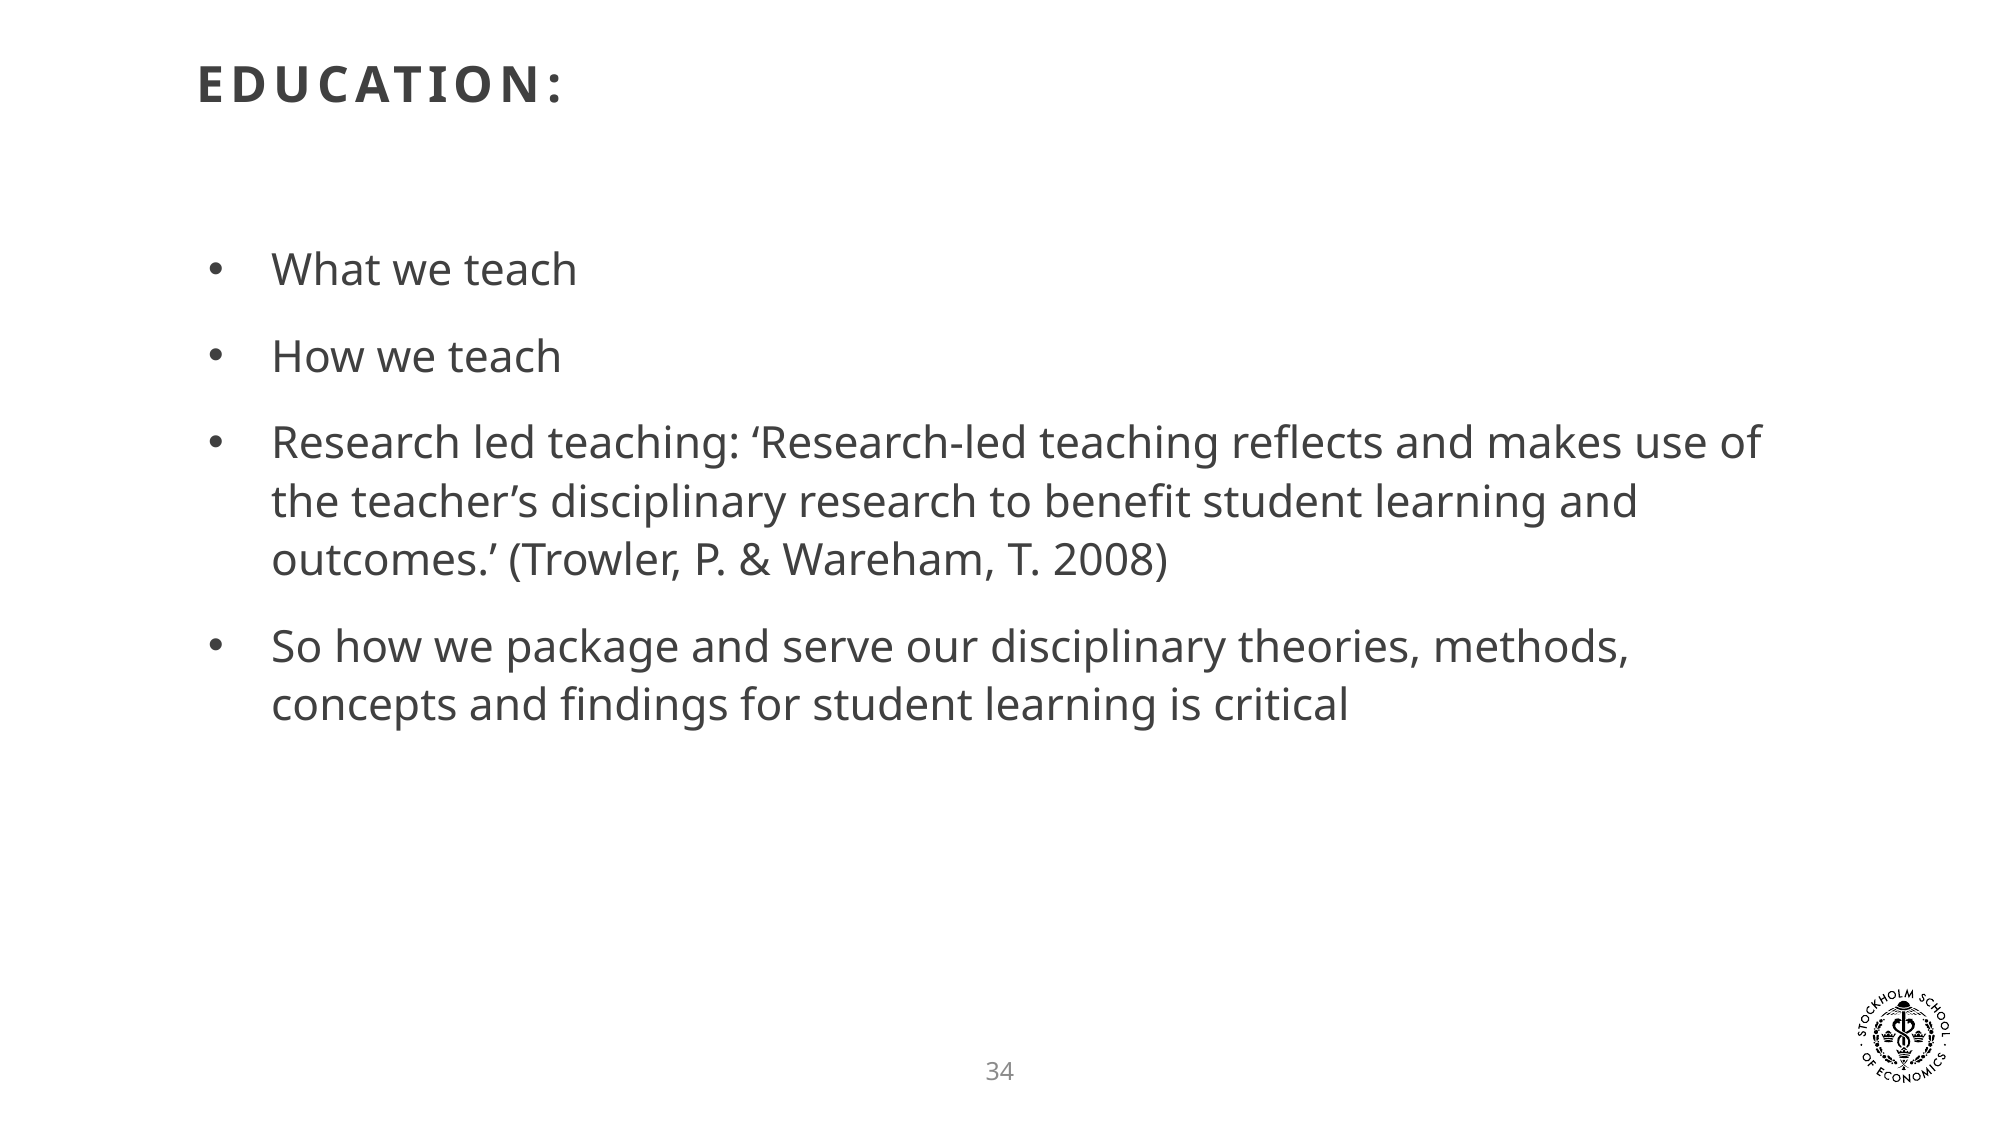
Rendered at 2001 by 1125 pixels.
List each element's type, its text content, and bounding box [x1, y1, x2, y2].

slide_number 34 [940, 1042, 1059, 1103]
list What we teach How we teach Research led teaching: ‘Research-led teaching reflects and makes use of the teacher’s disciplinary research to benefit student learning and outcomes.’ (Trowler, P. & Wareham, T. 2008) So how we package and serve our disciplinary theories, methods, concepts and findings for student learning is critical [208, 235, 1781, 1025]
title Education: [196, 59, 1922, 175]
